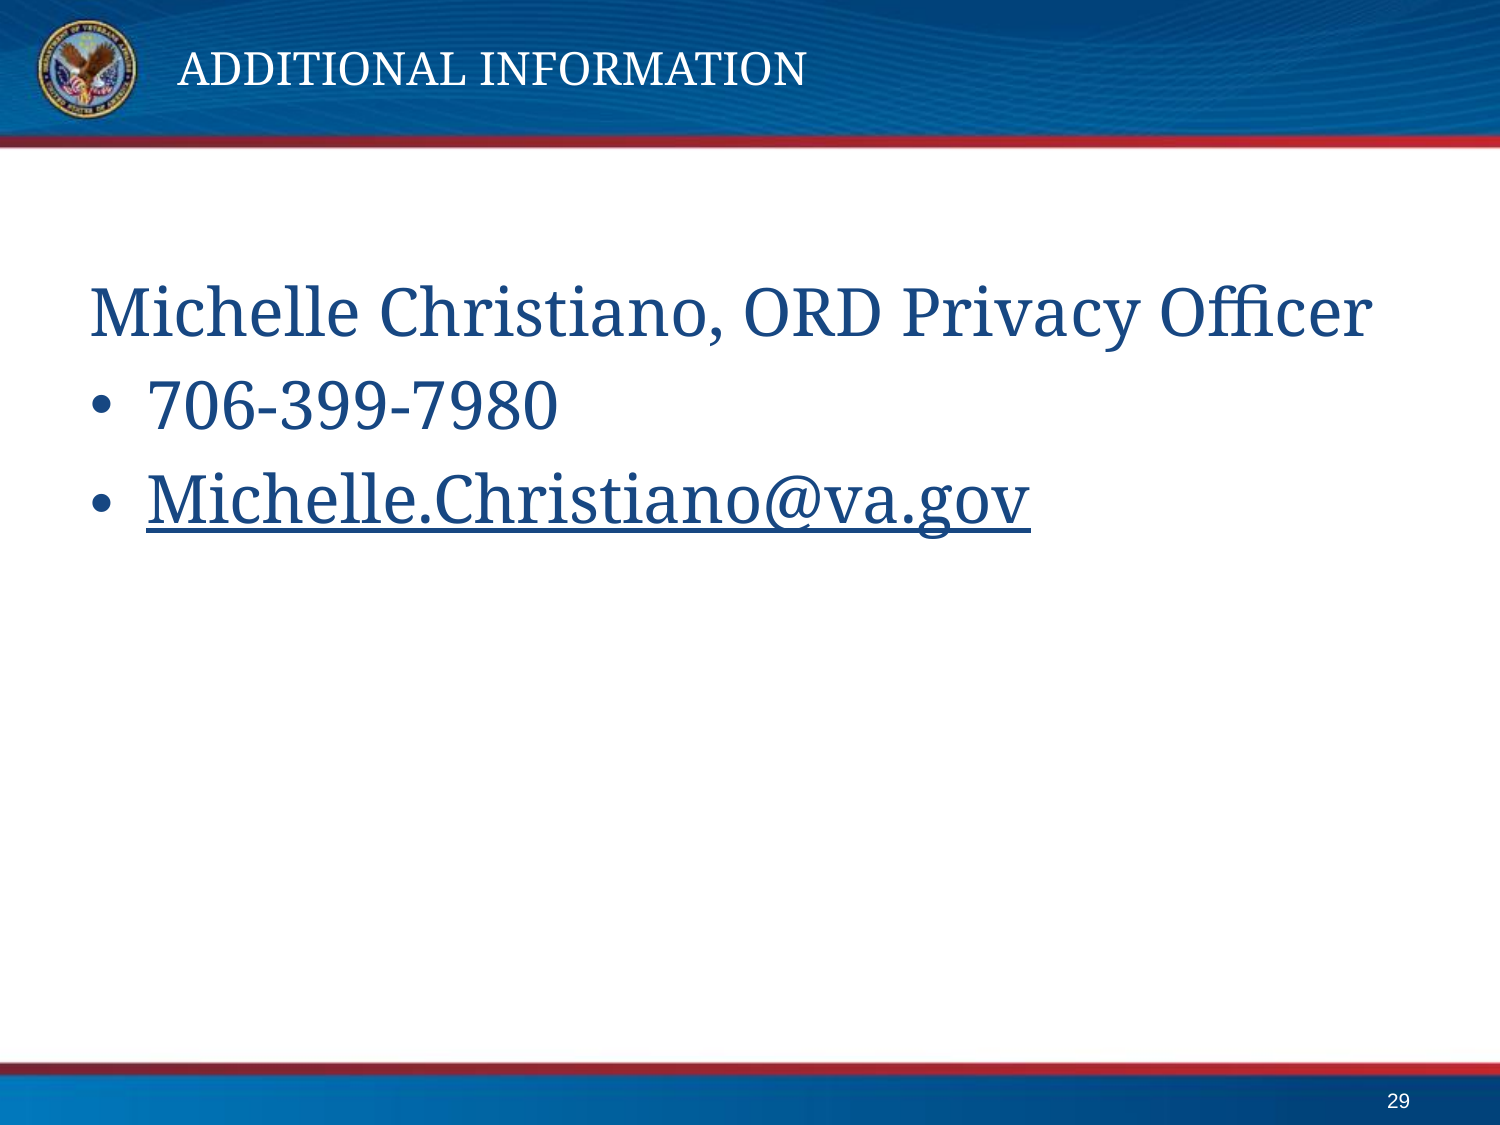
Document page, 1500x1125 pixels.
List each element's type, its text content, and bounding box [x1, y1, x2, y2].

slide_number 29 [1074, 1074, 1425, 1125]
title Additional Information [162, 32, 1425, 113]
list Michelle Christiano, ORD Privacy Officer 706-399-7980 Michelle.Christiano@va.gov [75, 262, 1425, 1005]
picture [0, 0, 1500, 1125]
